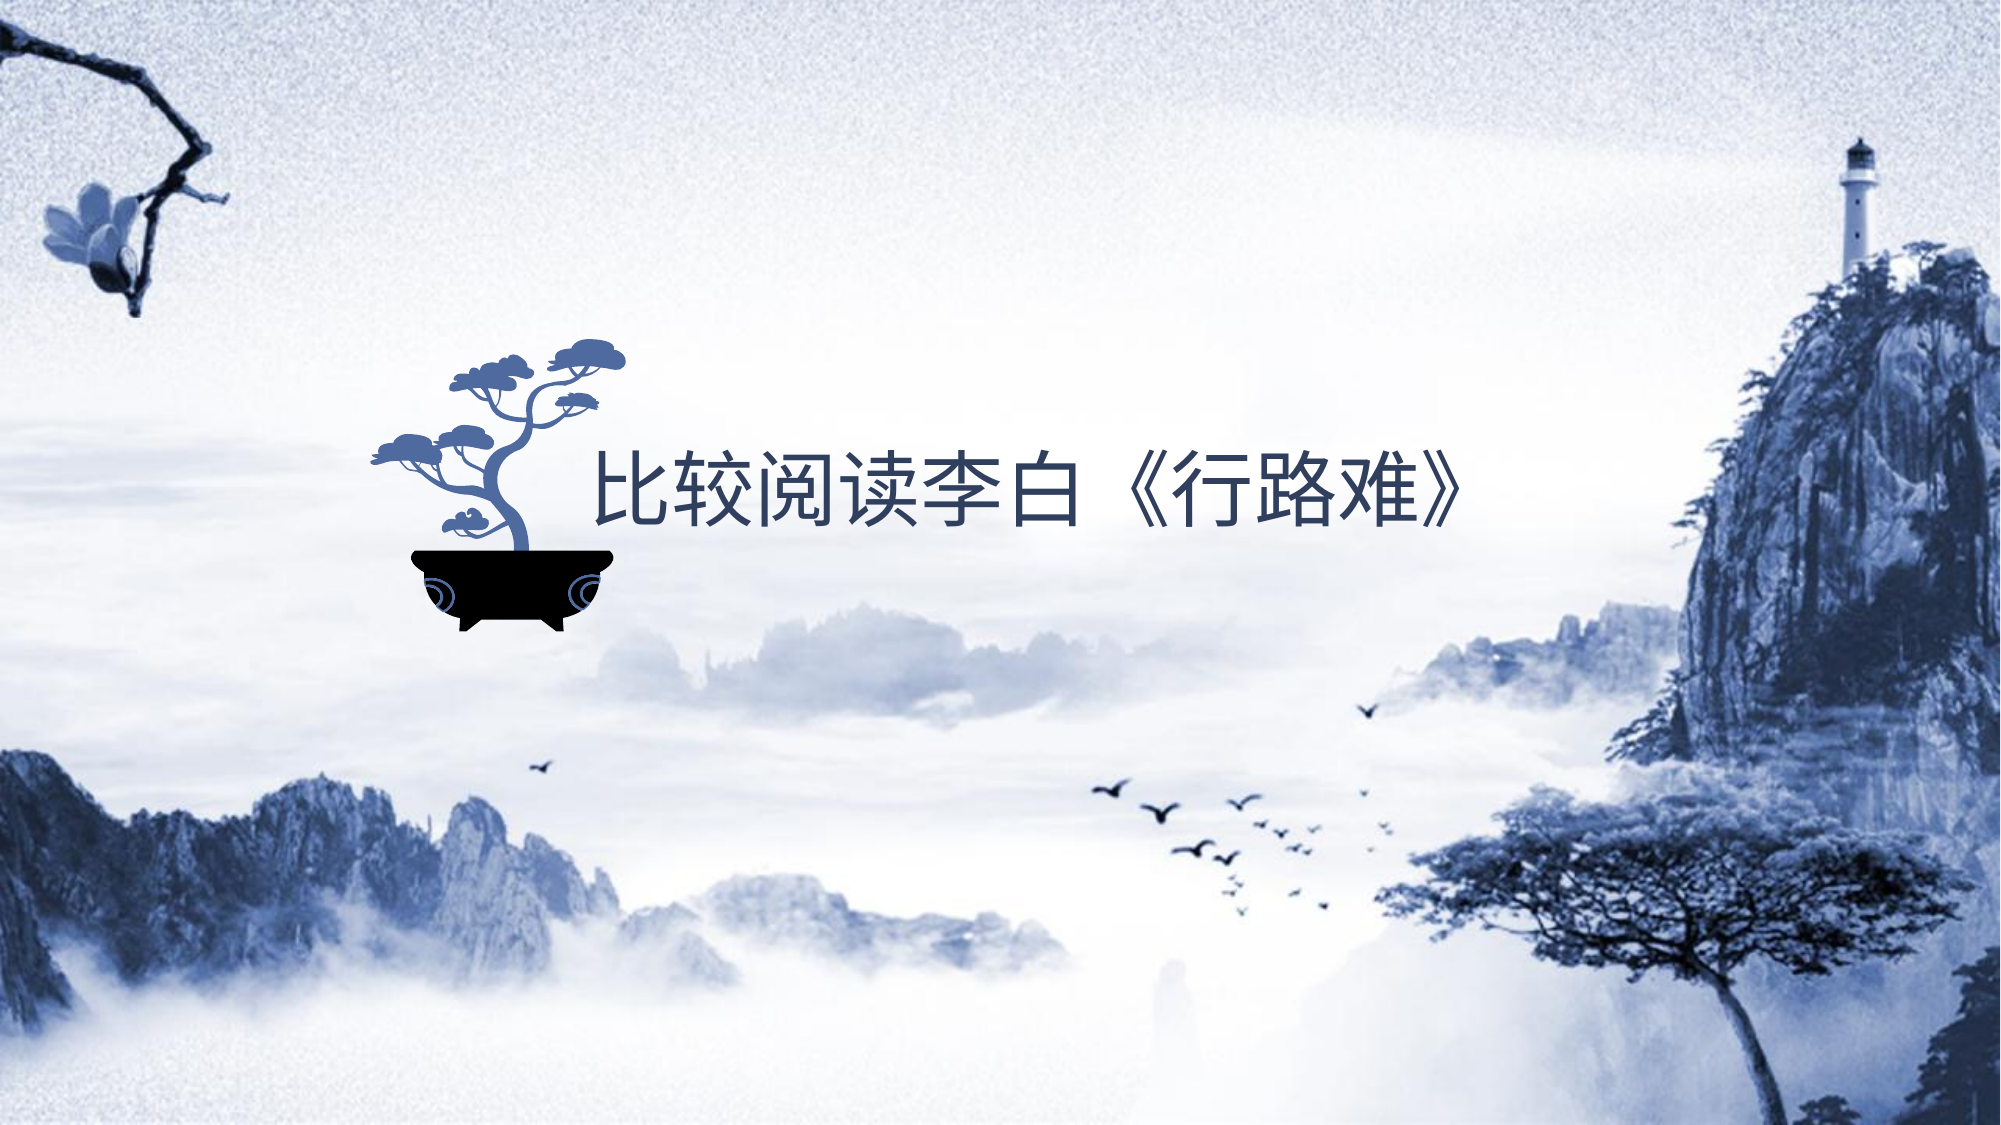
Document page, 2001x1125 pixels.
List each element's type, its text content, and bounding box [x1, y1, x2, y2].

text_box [367, 338, 629, 632]
picture [0, 0, 2001, 1125]
text_box 比较阅读李白《行路难》 [629, 430, 1519, 545]
